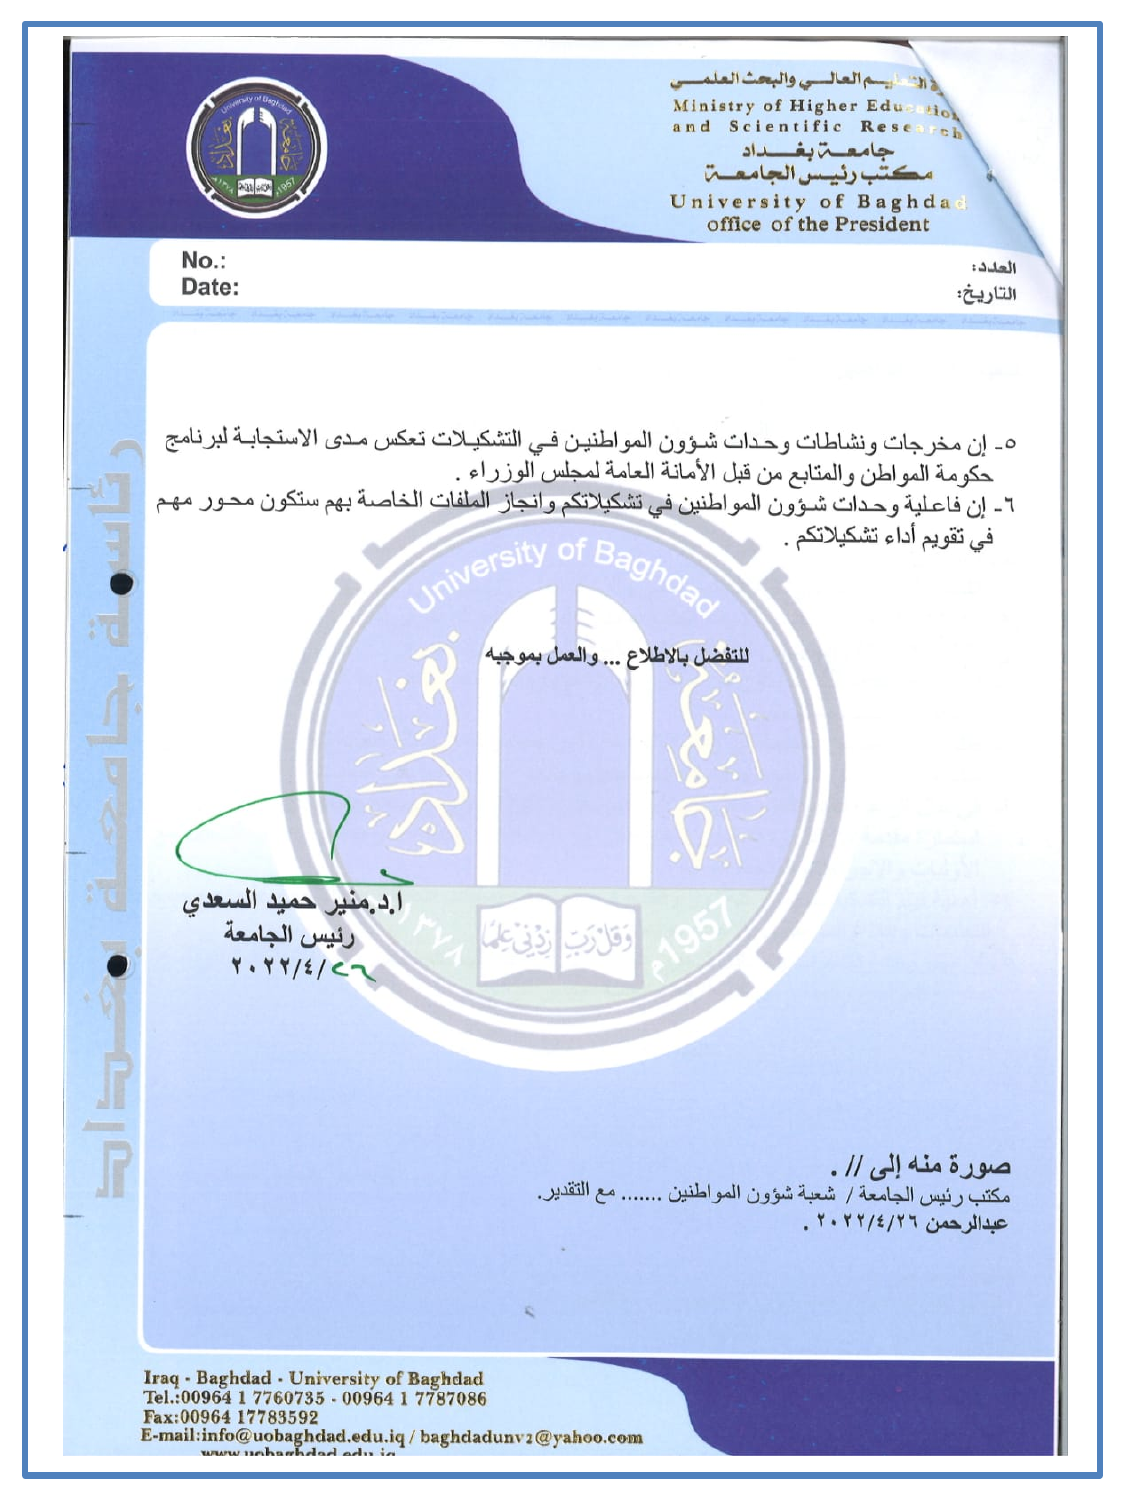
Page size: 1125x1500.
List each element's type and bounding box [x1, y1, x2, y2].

picture [62, 36, 1068, 1456]
text_box [23, 22, 1102, 1478]
